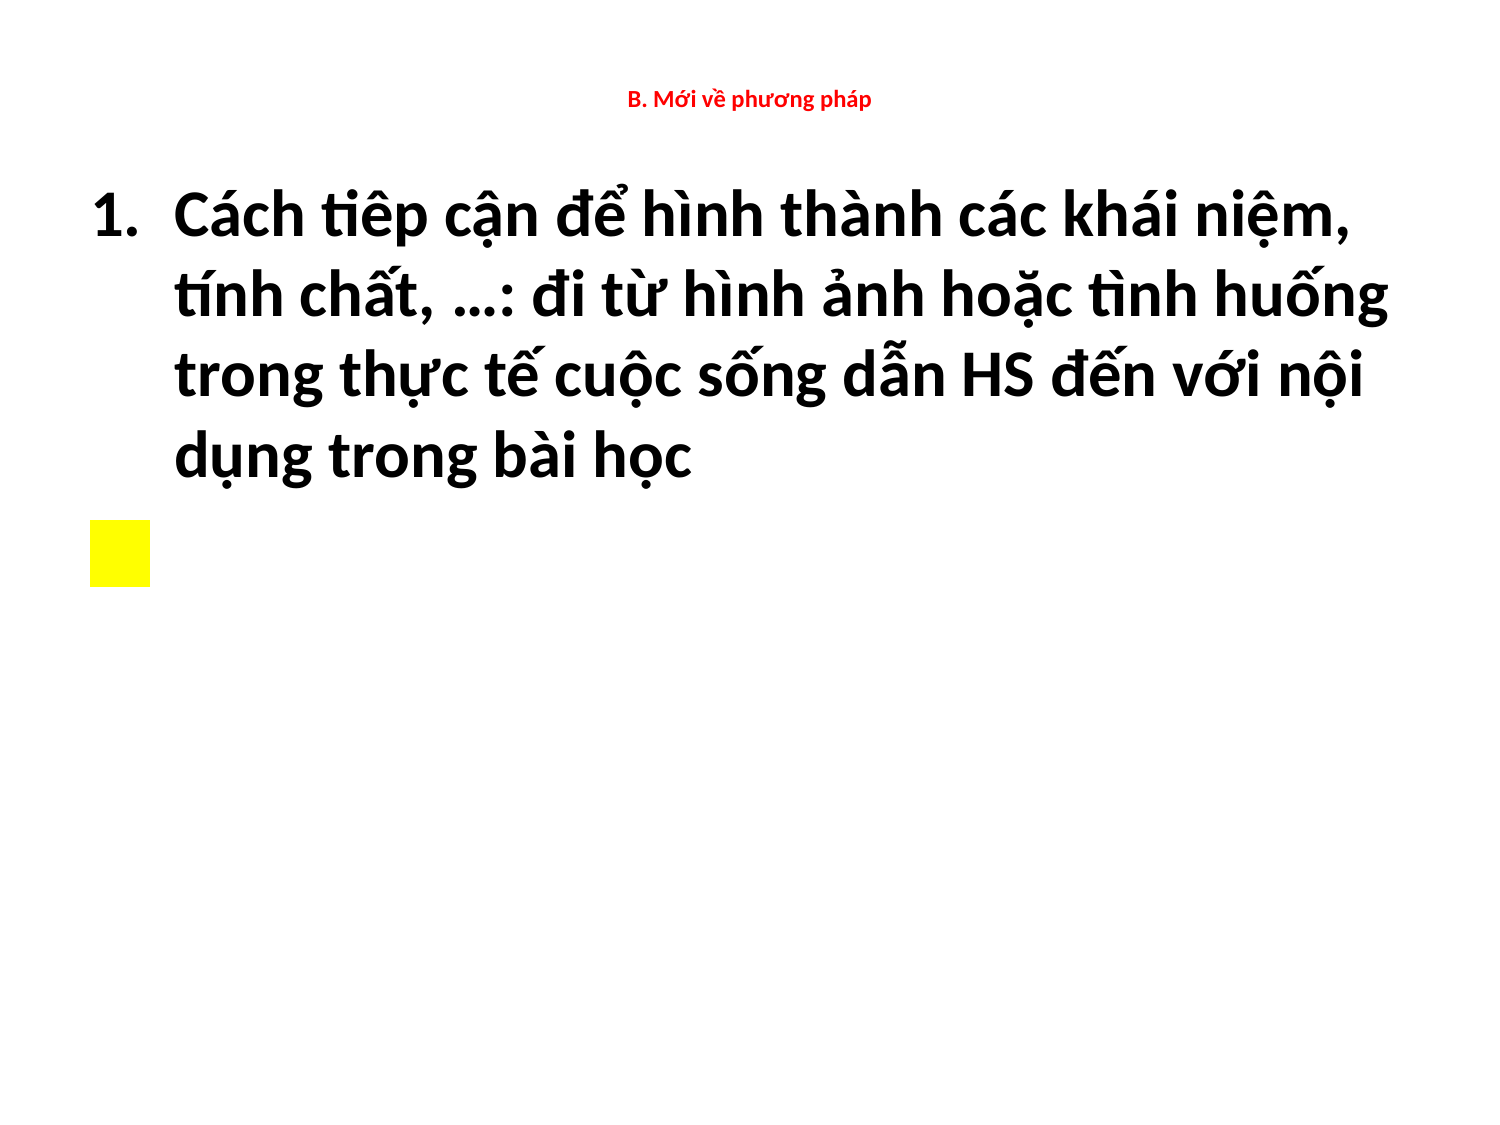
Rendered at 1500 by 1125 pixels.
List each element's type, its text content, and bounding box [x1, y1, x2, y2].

title B. Mới về phương pháp [75, 45, 1425, 150]
list Cách tiêp cận để hình thành các khái niệm, tính chất, …: đi từ hình ảnh hoặc tình huống trong thực tế cuộc sống dẫn HS đến với nội dụng trong bài học [75, 162, 1425, 1005]
